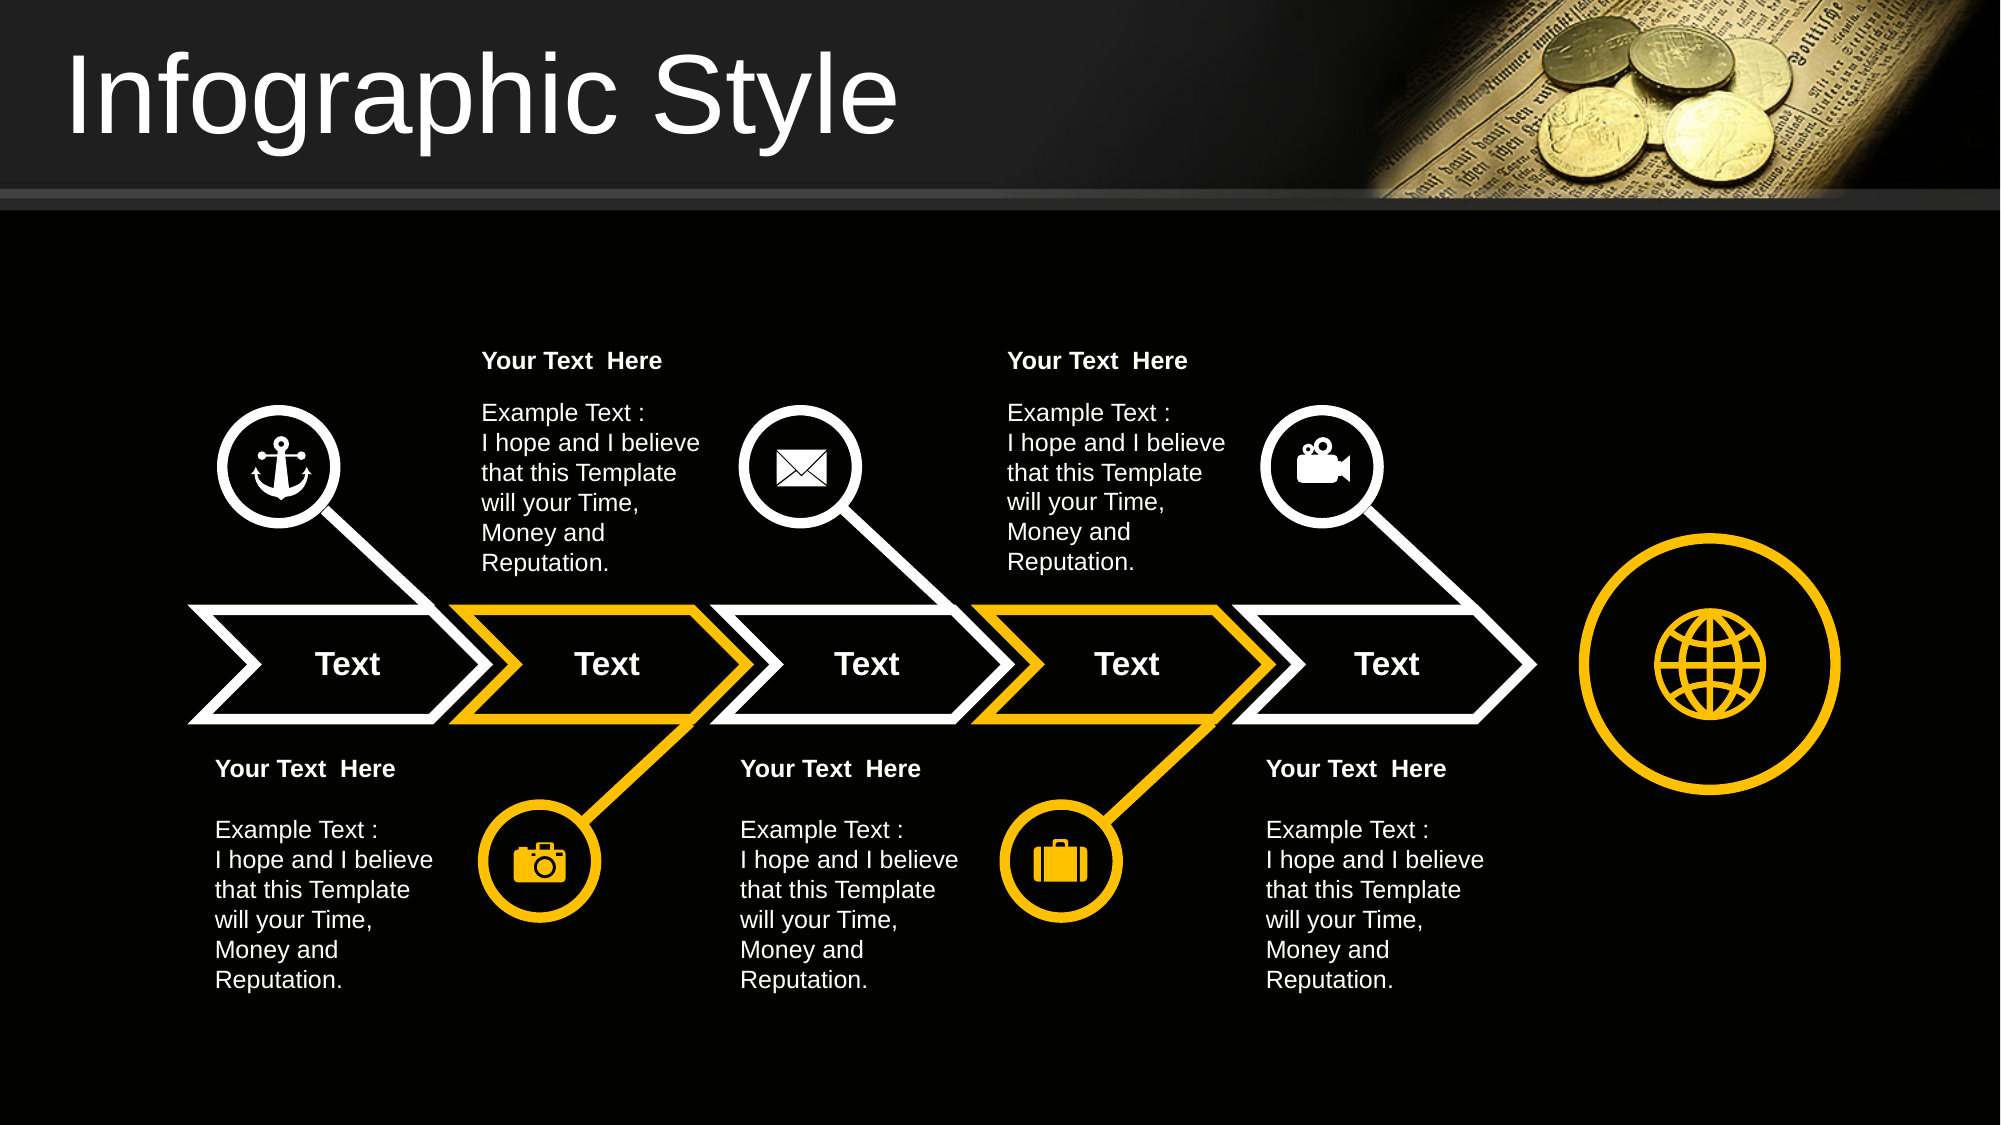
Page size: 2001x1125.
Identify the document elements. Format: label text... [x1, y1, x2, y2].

text_box [1003, 803, 1119, 919]
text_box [725, 744, 992, 1005]
text_box [773, 448, 830, 488]
text_box [248, 435, 315, 502]
text_box [742, 409, 858, 525]
text_box [1032, 838, 1089, 883]
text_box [1250, 744, 1518, 1005]
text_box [199, 559, 1530, 772]
text_box [482, 803, 598, 919]
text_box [199, 744, 467, 1005]
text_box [992, 336, 1251, 586]
picture [0, 0, 2001, 1125]
text_box [221, 409, 337, 525]
text_box [1295, 436, 1351, 485]
list Infographic Style [48, 38, 1418, 157]
text_box [1653, 607, 1768, 722]
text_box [466, 337, 725, 587]
text_box [1264, 409, 1380, 525]
text_box [512, 841, 567, 884]
text_box [1582, 537, 1837, 791]
